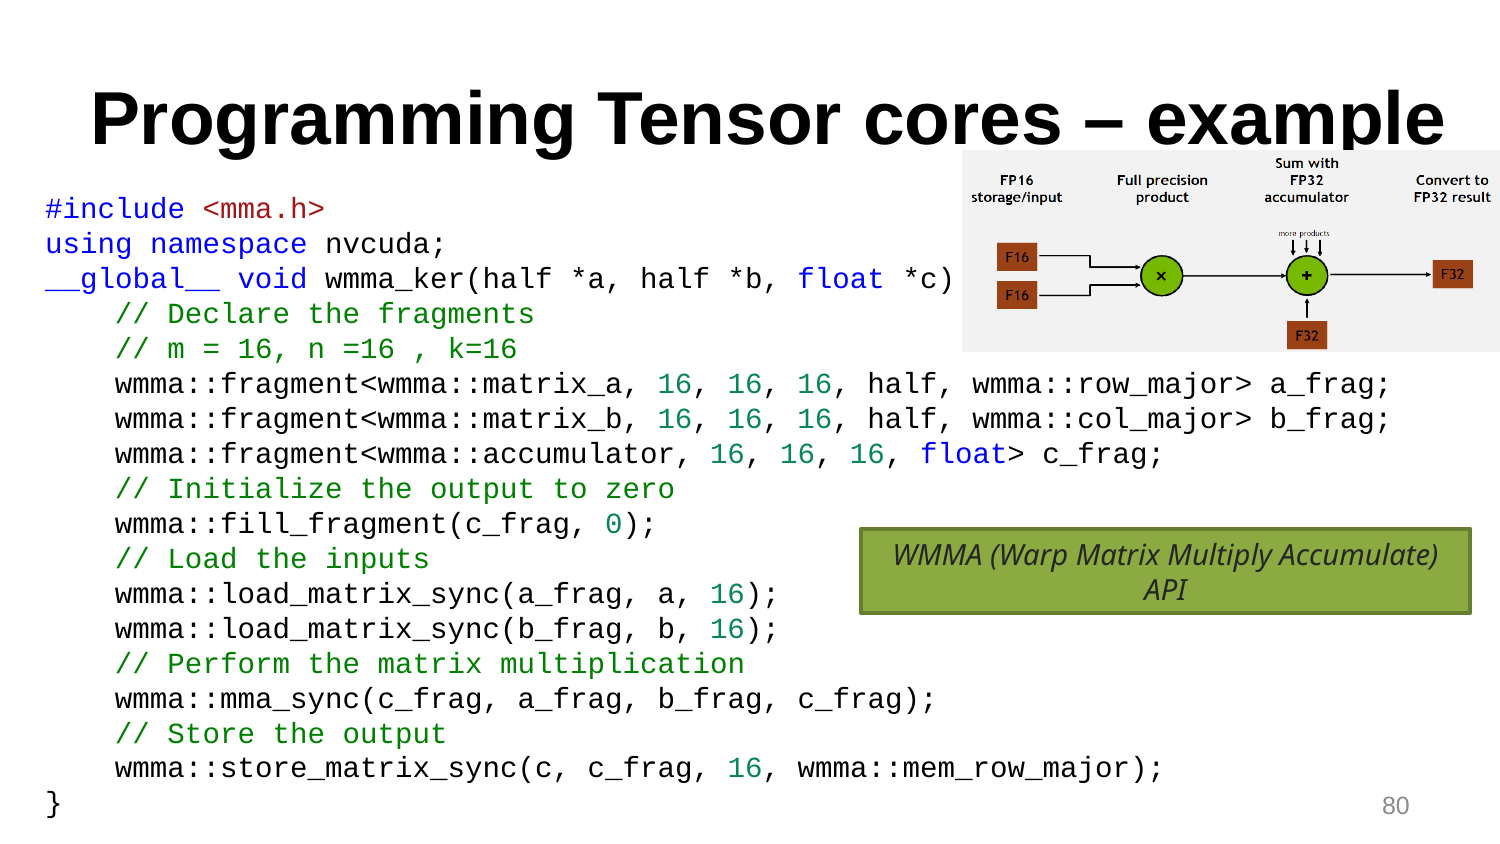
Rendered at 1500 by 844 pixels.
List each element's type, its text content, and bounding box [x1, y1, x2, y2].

title Programming Tensor cores – example [75, 33, 1470, 174]
picture [962, 149, 1500, 352]
slide_number 80 [1074, 782, 1425, 828]
text_box WMMA (Warp Matrix Multiply Accumulate) API [859, 527, 1472, 615]
list #include <mma.h> using namespace nvcuda; __global__ void wmma_ker(half *a, half *b, float *c) { // Declare the fragments // m = 16, n =16 , k=16 wmma::fragment<wmma::matrix_a, 16, 16, 16, half, wmma::row_major> a_frag; wmma::fragment<wmma::matrix_b, 16, 16, 16, half, wmma::col_major> b_frag; wmma::fragment<wmma::accumulator, 16, 16, 16, float> c_frag; // Initialize the output to zero wmma::fill_fragment(c_frag, 0); // Load the inputs wmma::load_matrix_sync(a_frag, a, 16); wmma::load_matrix_sync(b_frag, b, 16); // Perform the matrix multiplication wmma::mma_sync(c_frag, a_frag, b_frag, c_frag); // Store the output wmma::store_matrix_sync(c, c_frag, 16, wmma::mem_row_major); } [30, 174, 1458, 808]
